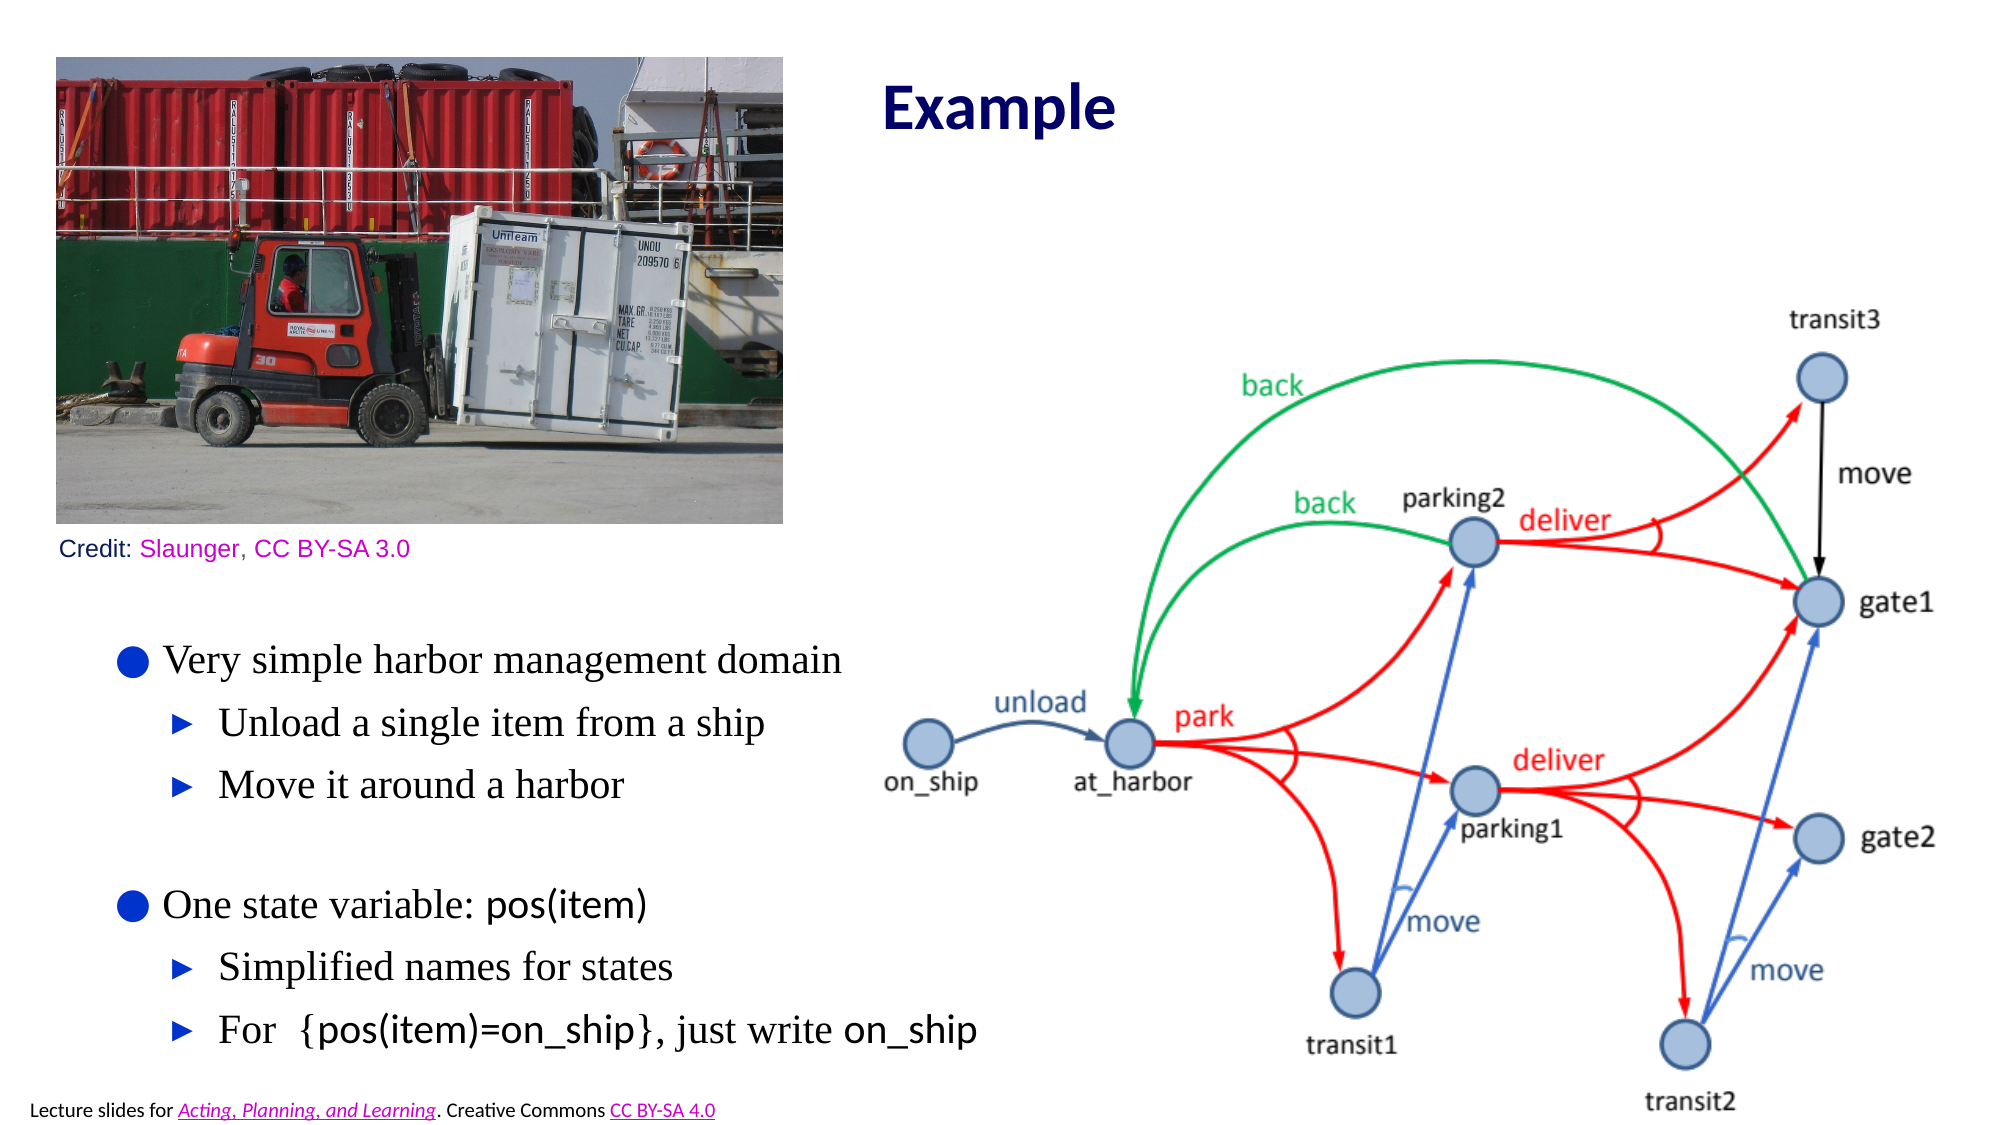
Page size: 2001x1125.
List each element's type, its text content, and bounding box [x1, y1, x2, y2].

picture [882, 294, 1944, 1120]
title Example [32, 16, 1968, 151]
list Very simple harbor management domain Unload a single item from a ship Move it around a harbor One state variable: pos(item) Simplified names for states For {pos(item)=on_ship}, just write on_ship [99, 624, 877, 1111]
text_box Credit: Slaunger, CC BY-SA 3.0 [44, 525, 427, 570]
picture [56, 56, 783, 524]
